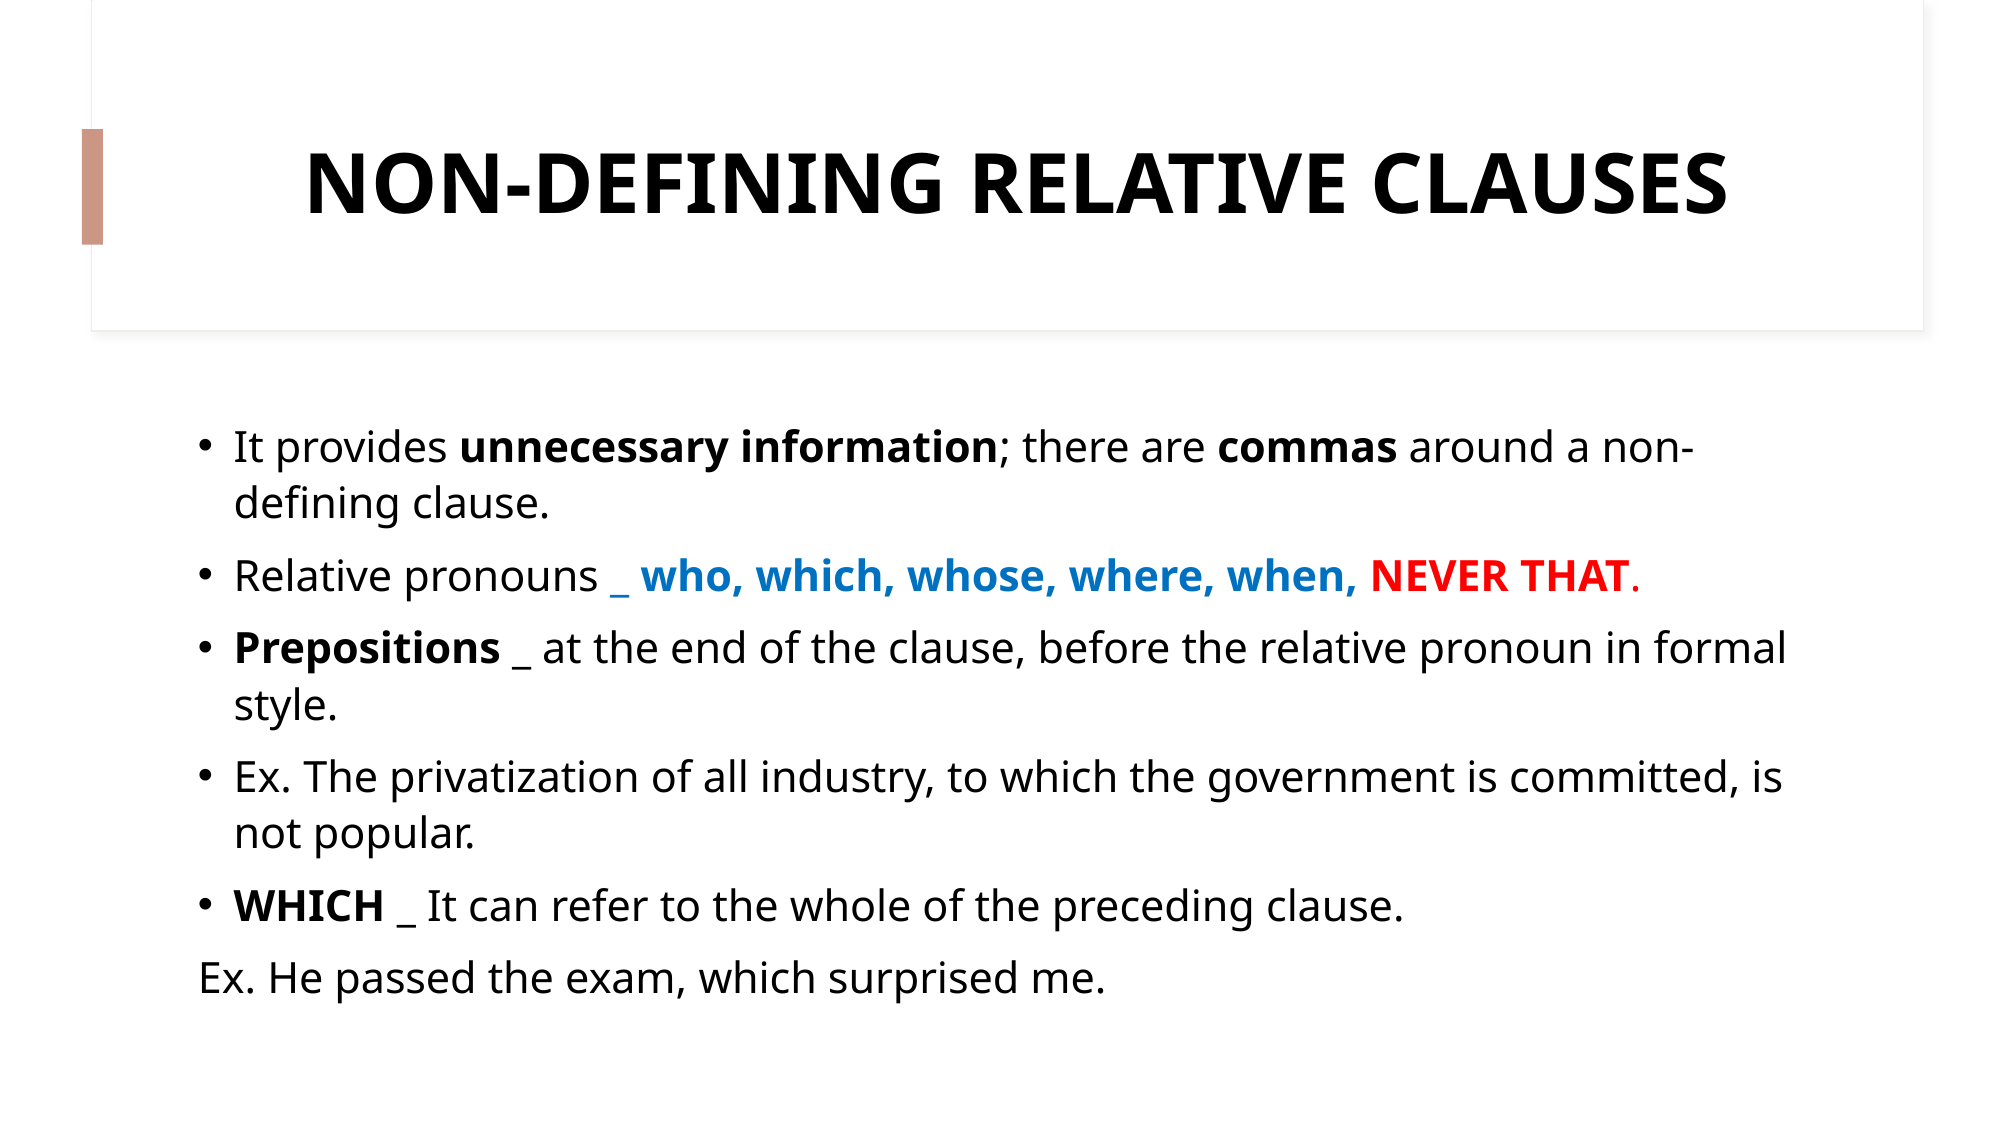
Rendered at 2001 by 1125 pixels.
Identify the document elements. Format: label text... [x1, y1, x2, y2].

list It provides unnecessary information; there are commas around a non-defining clause. Relative pronouns _ who, which, whose, where, when, NEVER THAT. Prepositions _ at the end of the clause, before the relative pronoun in formal style. Ex. The privatization of all industry, to which the government is committed, is not popular. WHICH _ It can refer to the whole of the preceding clause. Ex. He passed the exam, which surprised me. [183, 406, 1851, 1013]
title NON-DEFINING RELATIVE CLAUSES [183, 90, 1851, 284]
